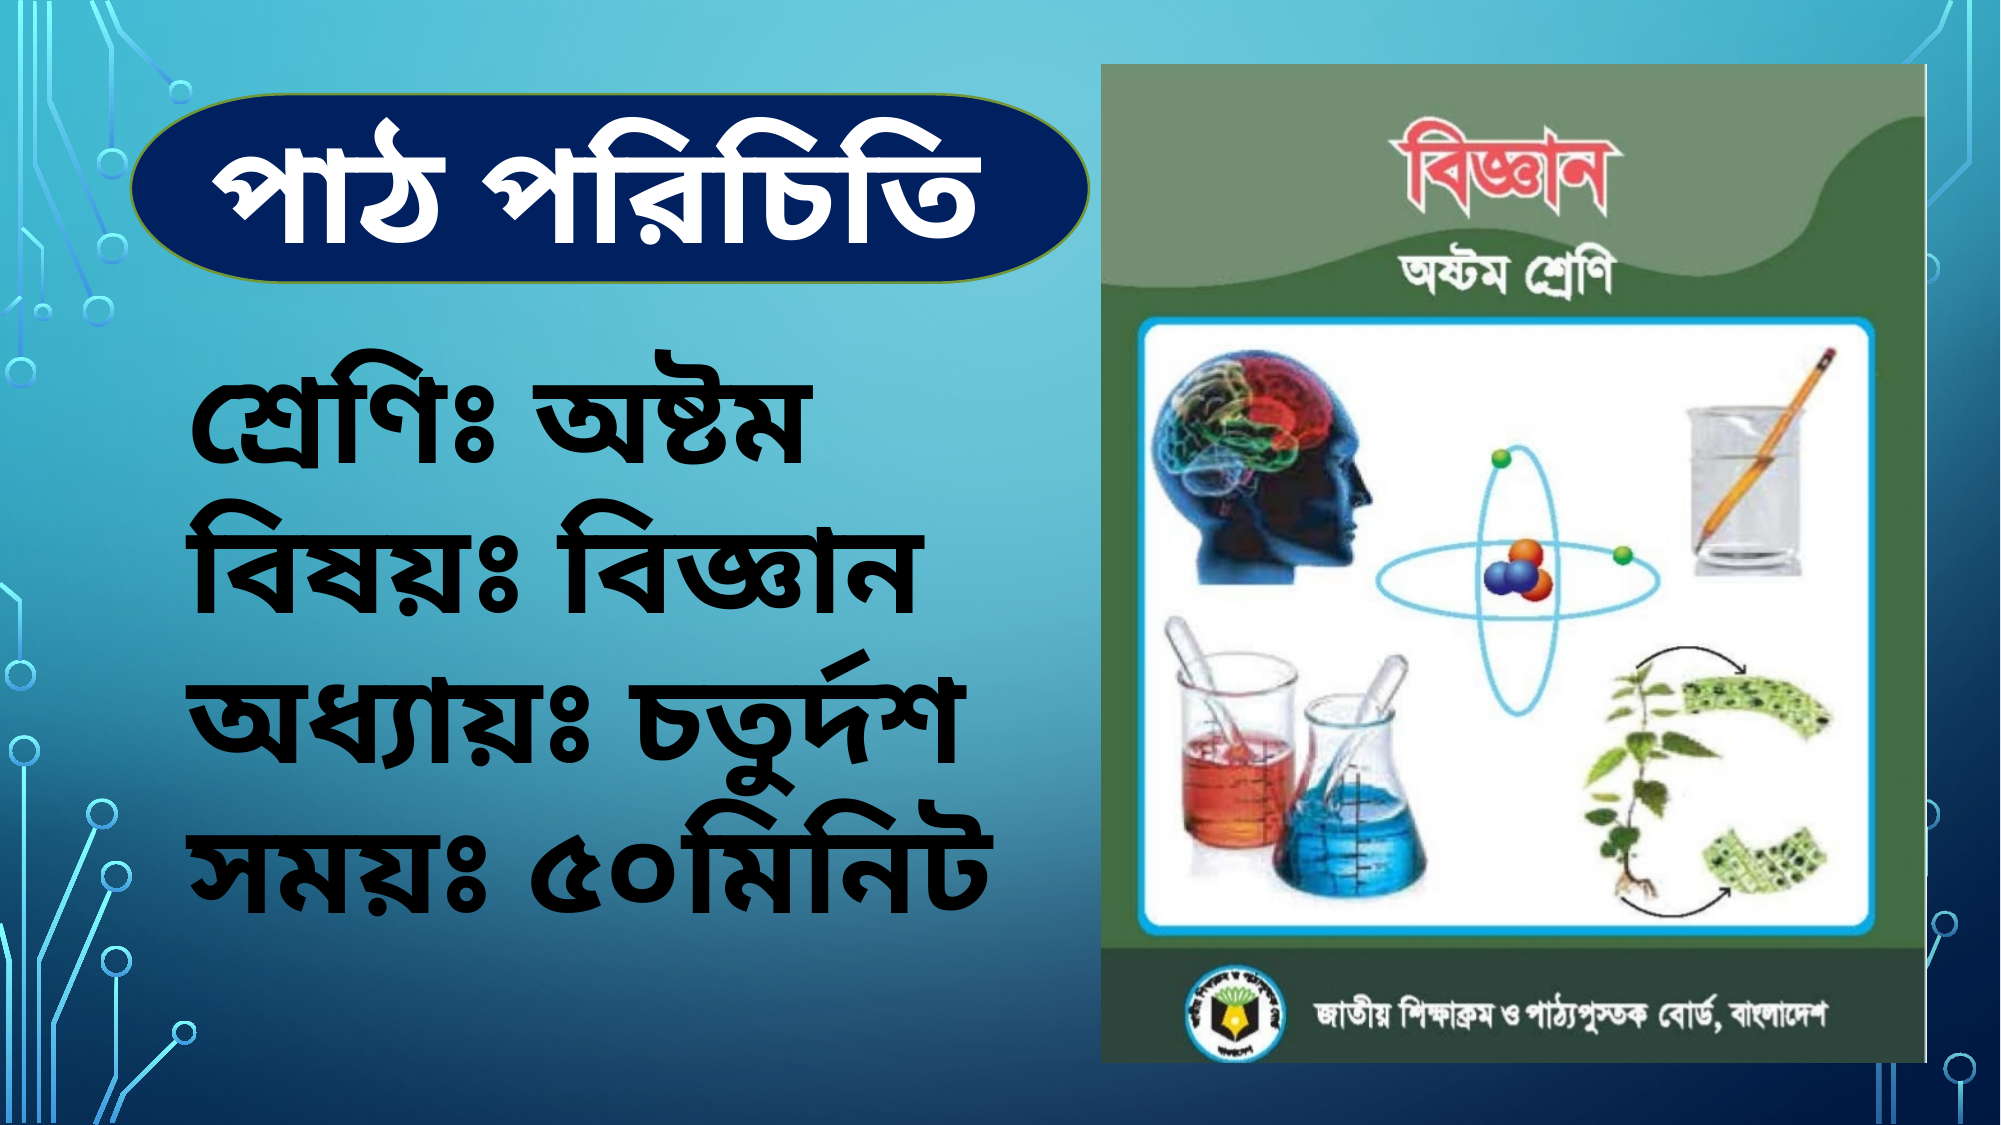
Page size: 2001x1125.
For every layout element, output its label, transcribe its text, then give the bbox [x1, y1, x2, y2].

text_box শ্রেণিঃ অষ্টম বিষয়ঃ বিজ্ঞান অধ্যায়ঃ চতুর্দশ সময়ঃ ৫০মিনিট [172, 330, 1075, 946]
picture [1100, 64, 1927, 1063]
text_box পাঠ পরিচিতি [129, 92, 1091, 284]
